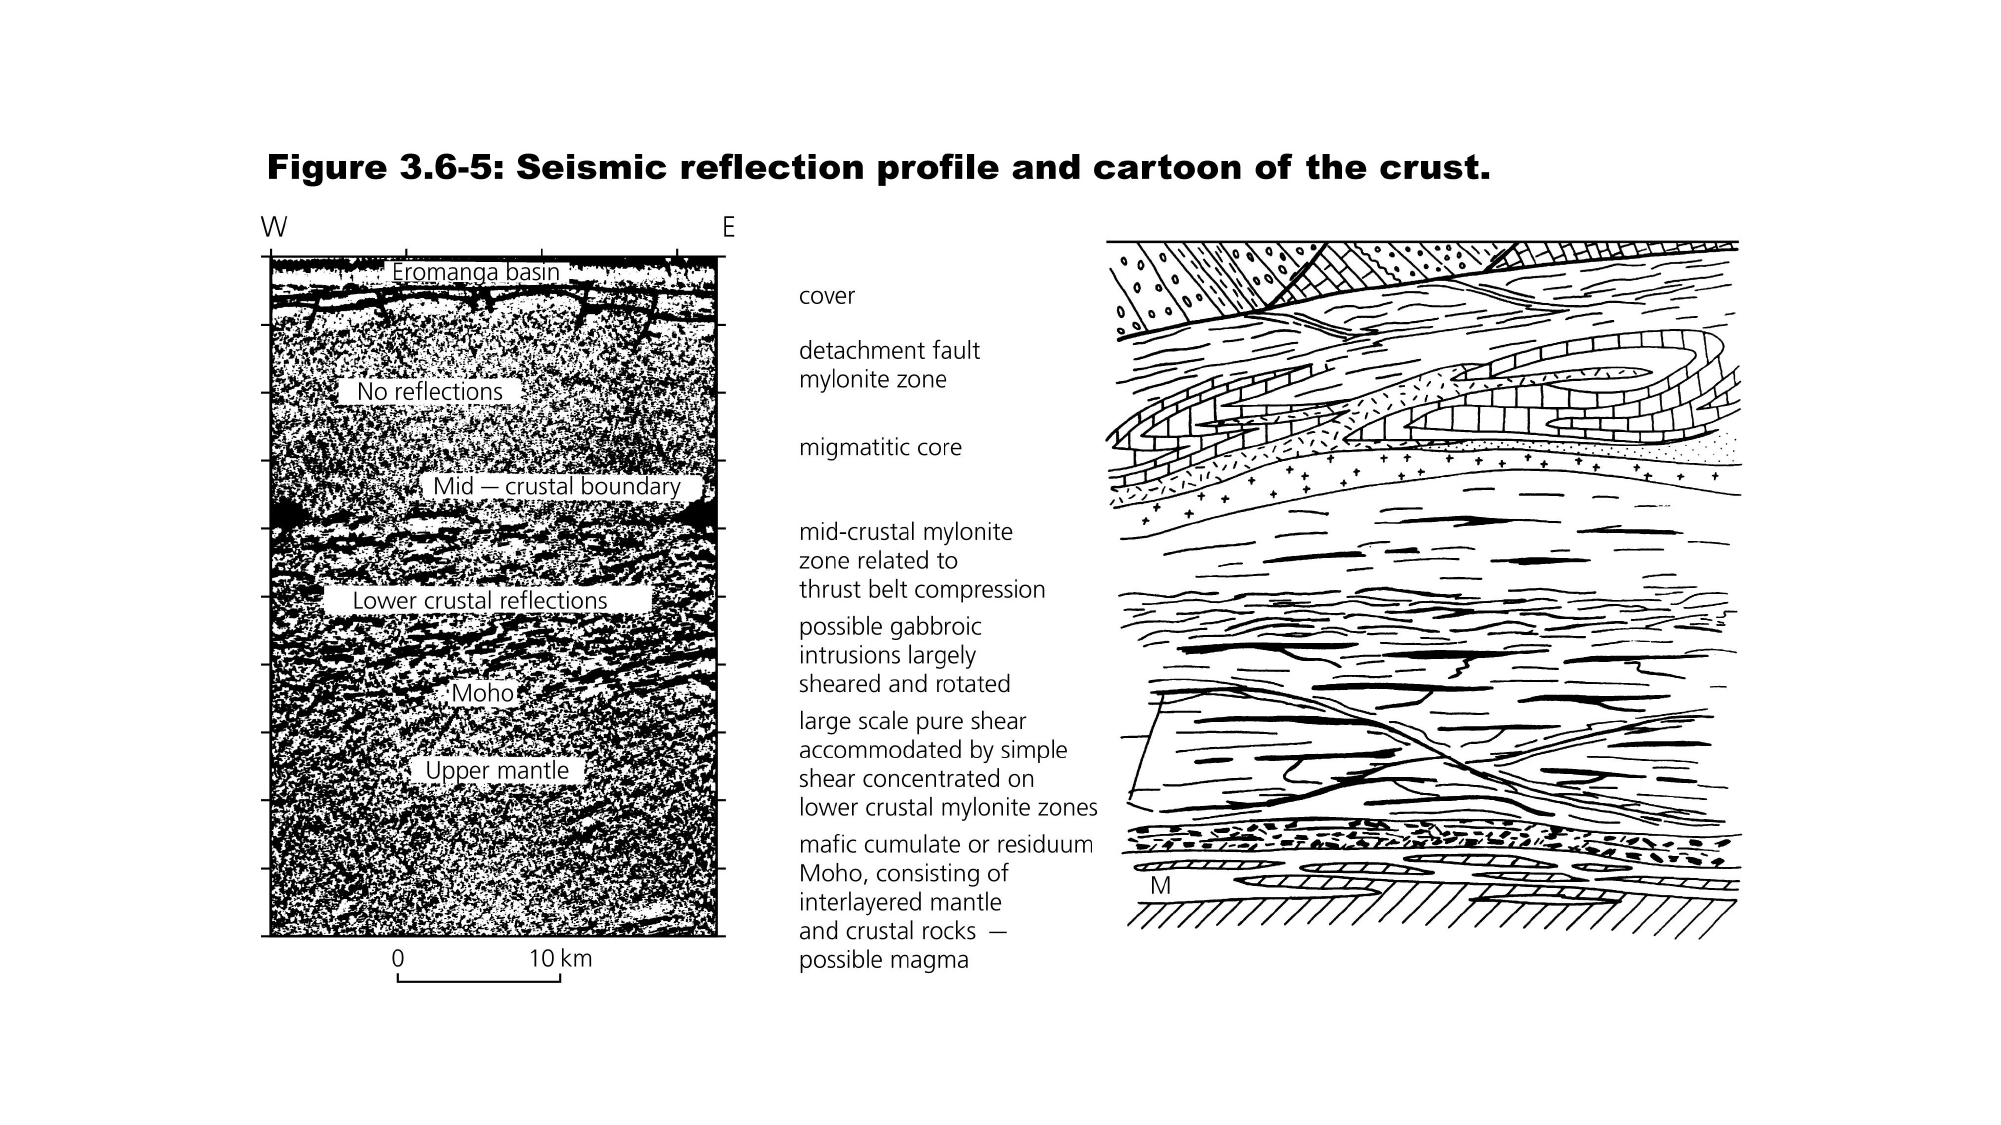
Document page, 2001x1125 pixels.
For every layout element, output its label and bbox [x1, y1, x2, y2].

picture [249, 134, 1750, 991]
